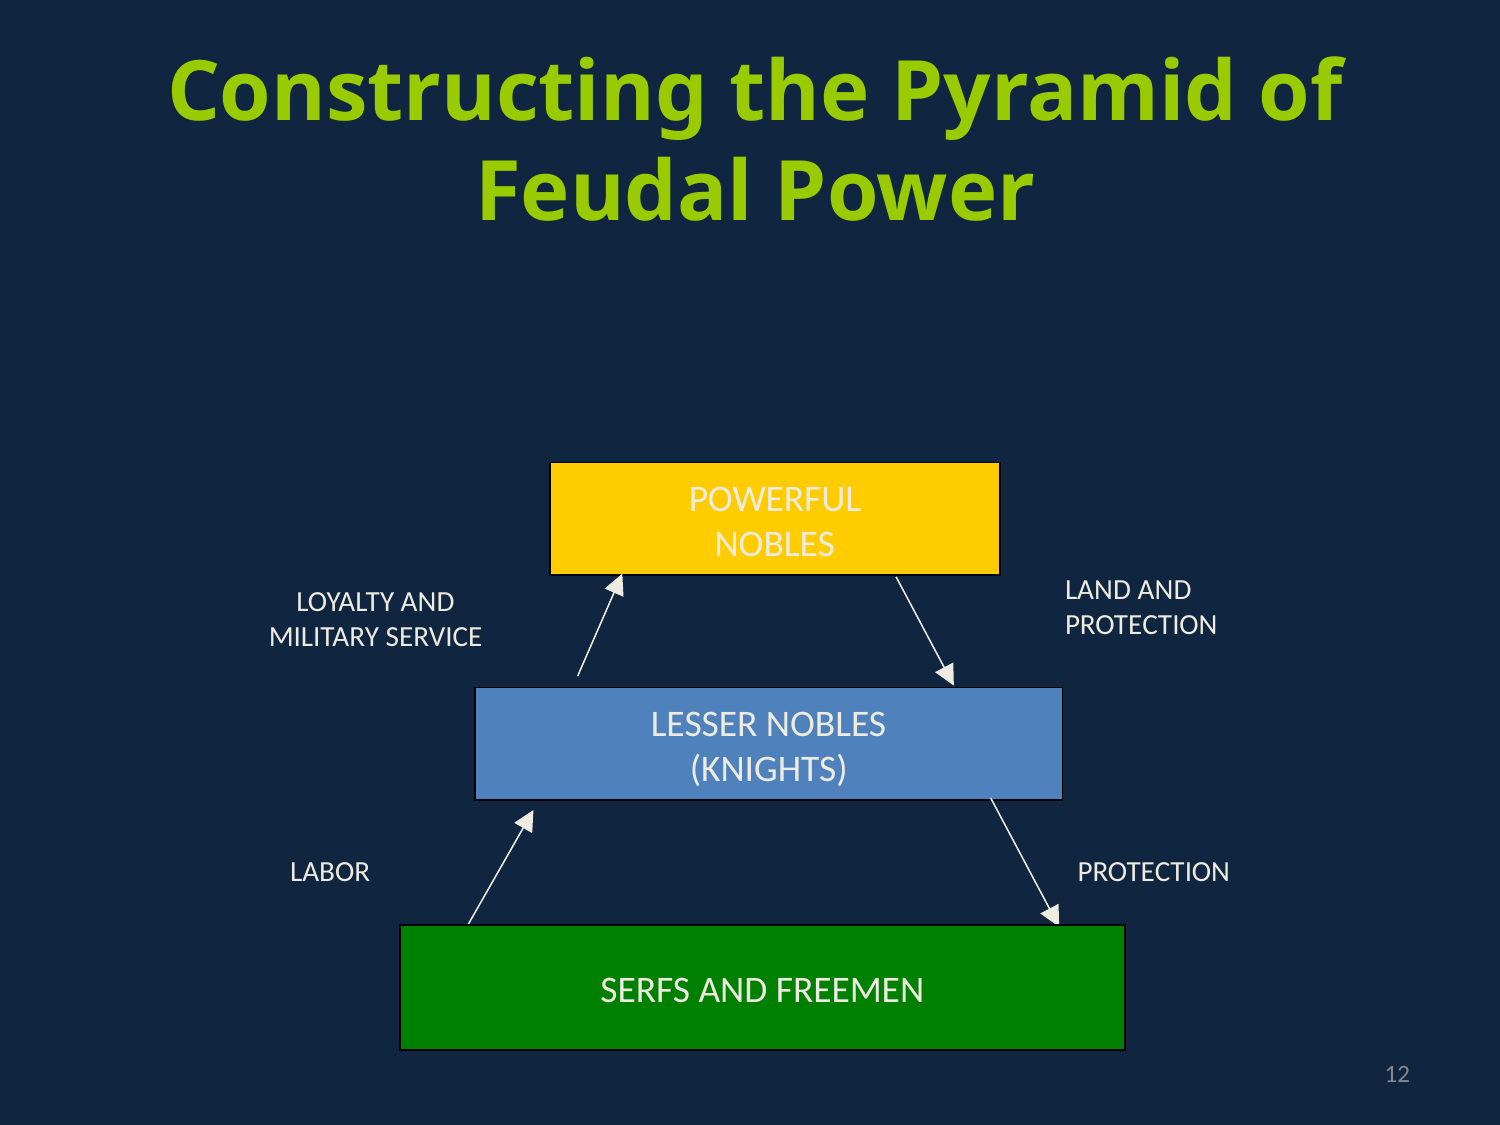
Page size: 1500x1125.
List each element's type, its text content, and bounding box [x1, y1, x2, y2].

text_box SERFS AND FREEMEN [399, 924, 1125, 1050]
text_box LOYALTY AND MILITARY SERVICE [224, 574, 527, 660]
text_box LABOR [275, 845, 405, 896]
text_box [574, 574, 626, 676]
text_box ‹#› [1074, 1042, 1425, 1103]
text_box POWERFUL NOBLES [549, 462, 1000, 575]
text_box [899, 574, 951, 688]
text_box LAND AND PROTECTION [1050, 562, 1262, 648]
title Constructing the Pyramid of Feudal Power [26, 75, 1485, 200]
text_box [987, 799, 1063, 926]
text_box PROTECTION [1066, 845, 1274, 896]
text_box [462, 812, 538, 926]
text_box LESSER NOBLES (KNIGHTS) [474, 687, 1063, 800]
